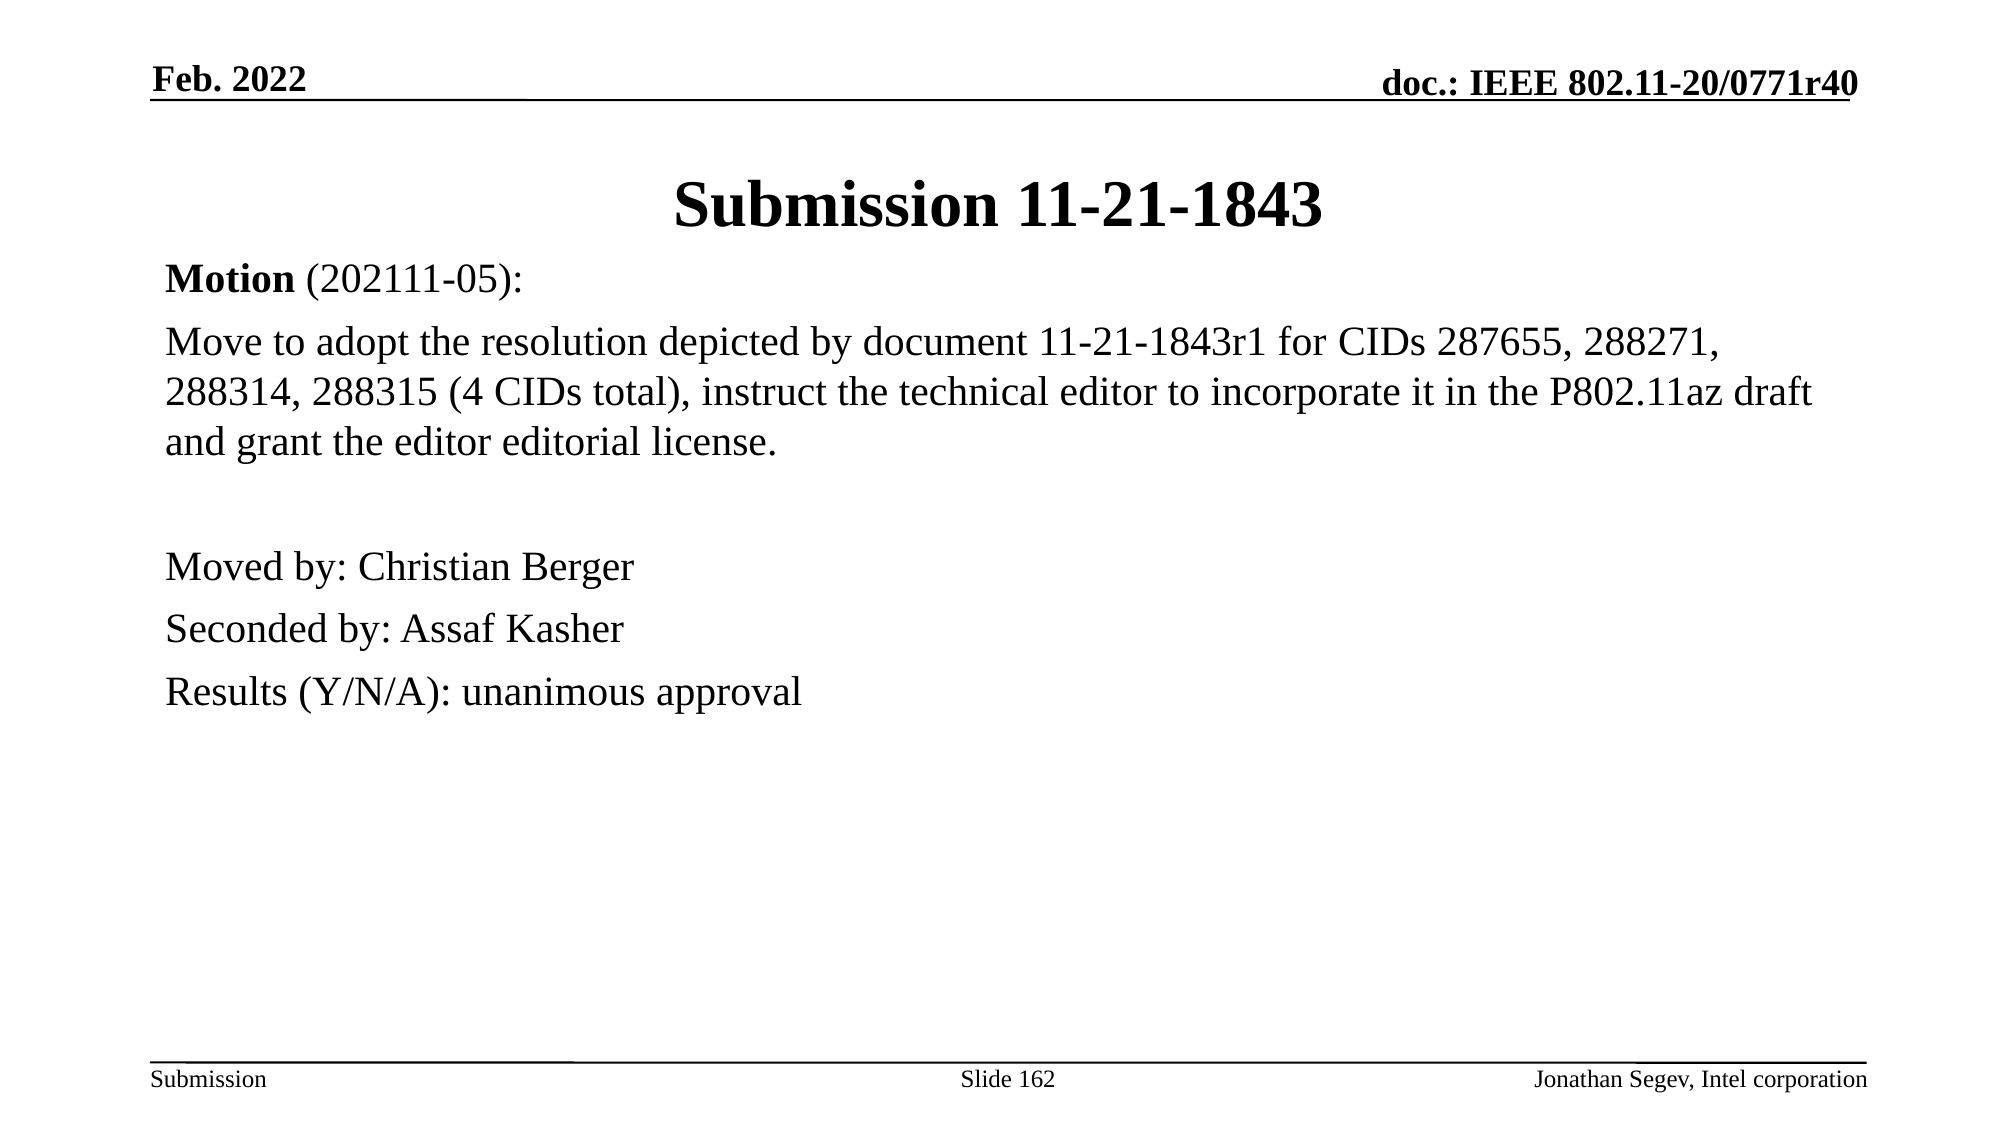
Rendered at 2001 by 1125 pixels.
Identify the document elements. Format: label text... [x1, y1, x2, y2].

footer Jonathan Segev, Intel corporation [1171, 1061, 1869, 1093]
title Submission 11-21-1843 [149, 112, 1850, 243]
slide_number Slide 162 [950, 1061, 1067, 1123]
list Motion (202111-05): Move to adopt the resolution depicted by document 11-21-1843r1 for CIDs 287655, 288271, 288314, 288315 (4 CIDs total), instruct the technical editor to incorporate it in the P802.11az draft and grant the editor editorial license. Moved by: Christian Berger Seconded by: Assaf Kasher Results (Y/N/A): unanimous approval [149, 243, 1850, 1000]
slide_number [152, 54, 563, 100]
